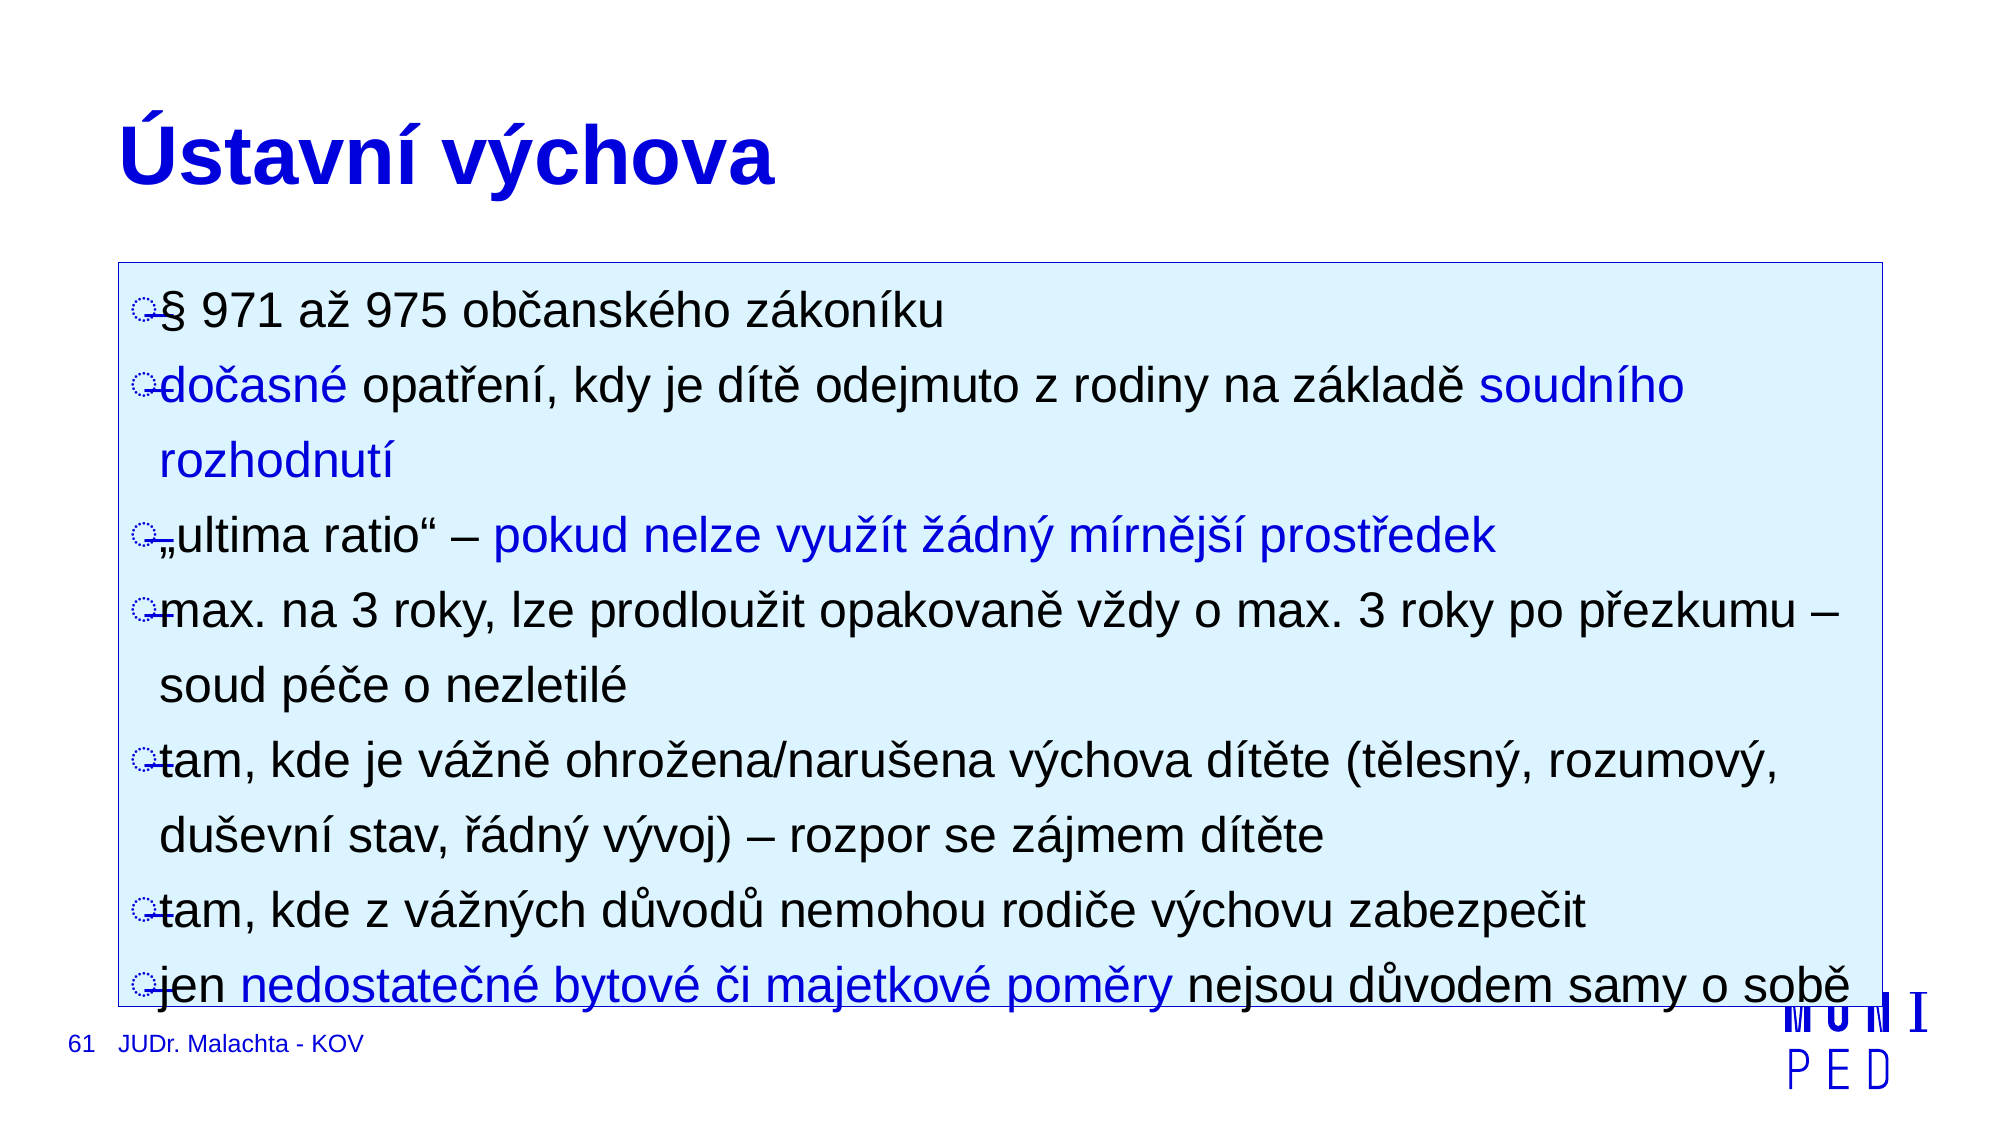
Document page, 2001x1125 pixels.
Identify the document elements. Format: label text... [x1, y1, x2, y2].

title Ústavní výchova [118, 118, 1883, 193]
slide_number 61 [67, 1021, 110, 1063]
list § 971 až 975 občanského zákoníku dočasné opatření, kdy je dítě odejmuto z rodiny na základě soudního rozhodnutí „ultima ratio“ – pokud nelze využít žádný mírnější prostředek max. na 3 roky, lze prodloužit opakovaně vždy o max. 3 roky po přezkumu – soud péče o nezletilé tam, kde je vážně ohrožena/narušena výchova dítěte (tělesný, rozumový, duševní stav, řádný vývoj) – rozpor se zájmem dítěte tam, kde z vážných důvodů nemohou rodiče výchovu zabezpečit jen nedostatečné bytové či majetkové poměry nejsou důvodem samy o sobě [118, 262, 1883, 1007]
footer JUDr. Malachta - KOV [118, 1021, 1418, 1063]
